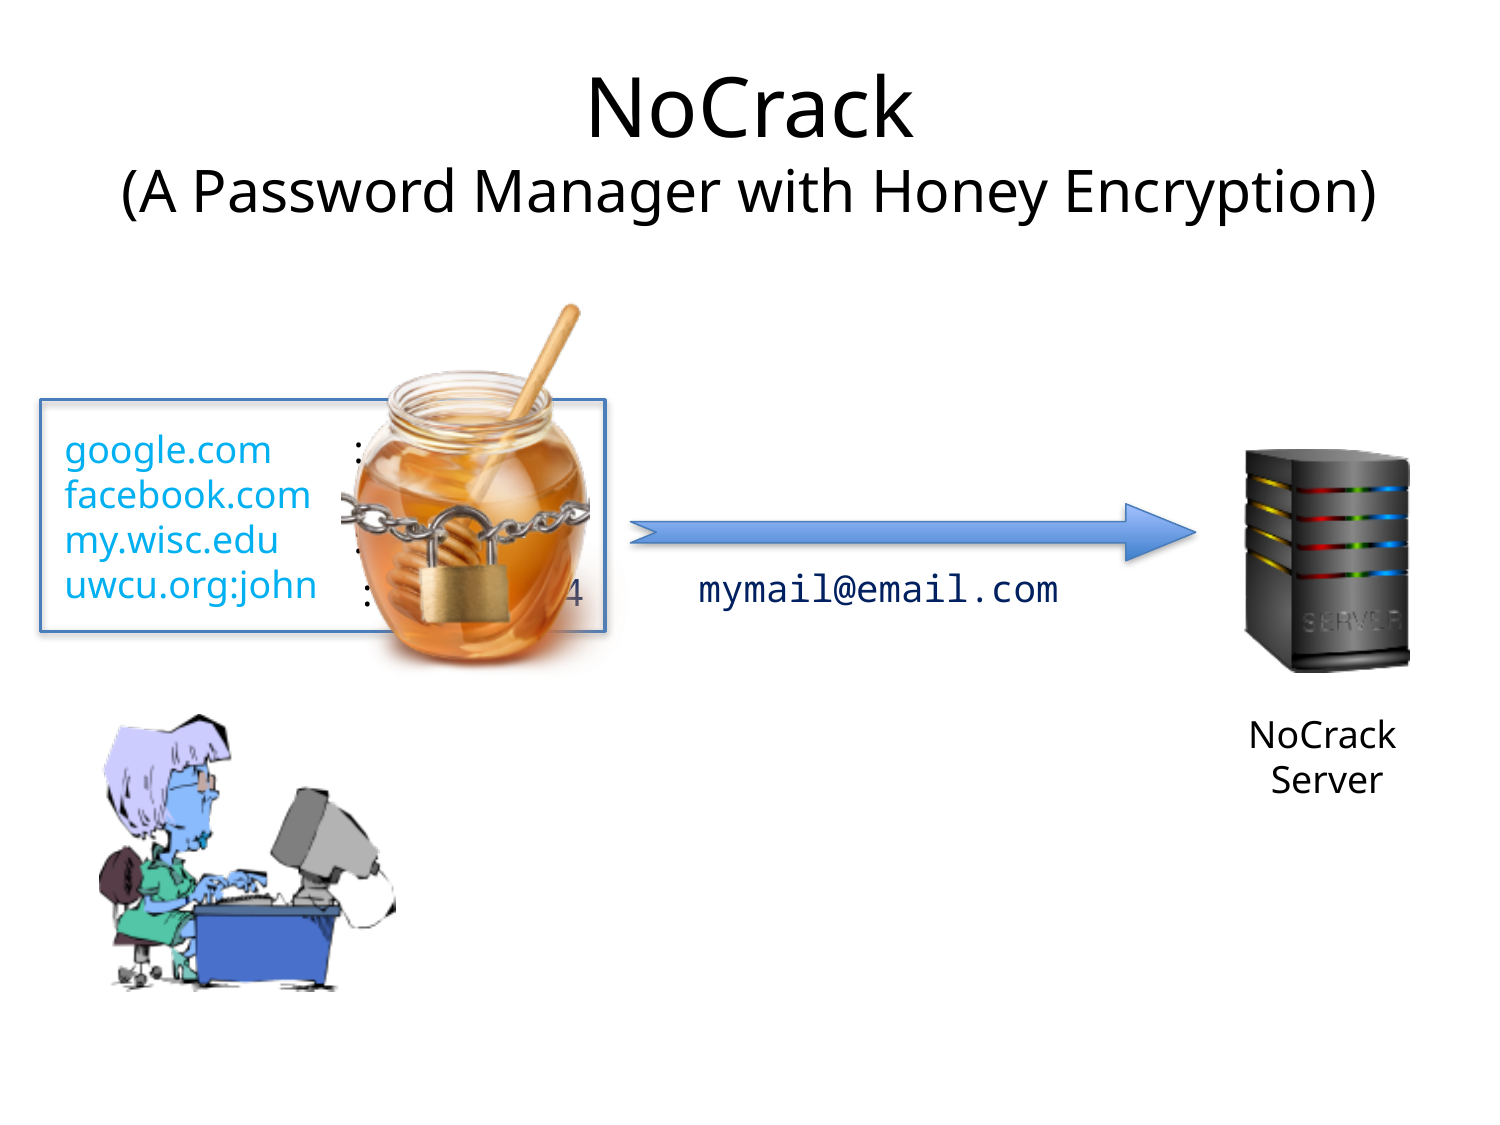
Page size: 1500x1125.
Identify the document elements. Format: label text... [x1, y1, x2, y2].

picture [1243, 449, 1410, 673]
text_box mymail@email.com [683, 557, 1074, 618]
text_box [635, 503, 1197, 562]
title NoCrack (A Password Manager with Honey Encryption) [75, 45, 1425, 233]
picture [337, 284, 631, 688]
text_box NoCrack Server [1233, 703, 1422, 808]
text_box [40, 399, 332, 632]
picture [99, 713, 396, 993]
